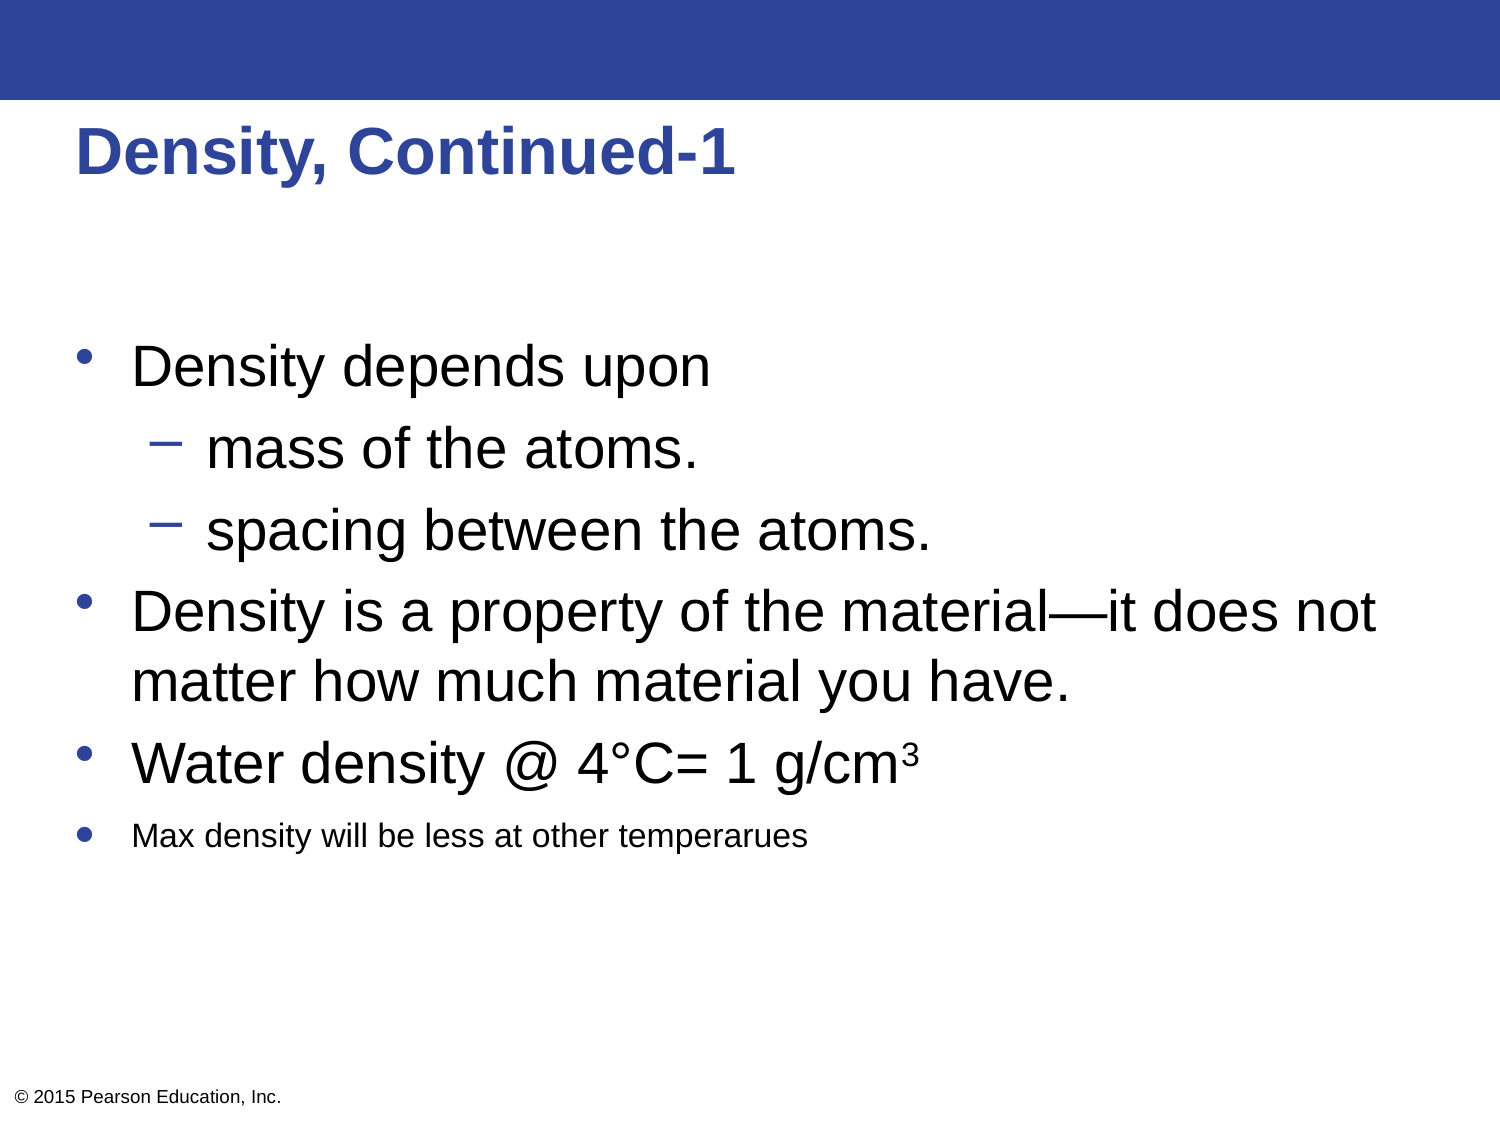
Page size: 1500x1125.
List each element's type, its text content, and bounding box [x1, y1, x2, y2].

title Density, Continued-1 [0, 100, 1500, 196]
list Density depends upon mass of the atoms. spacing between the atoms. Density is a property of the material—it does not matter how much material you have. Water density @ 4°C= 1 g/cm3 Max density will be less at other temperarues [59, 321, 1410, 750]
